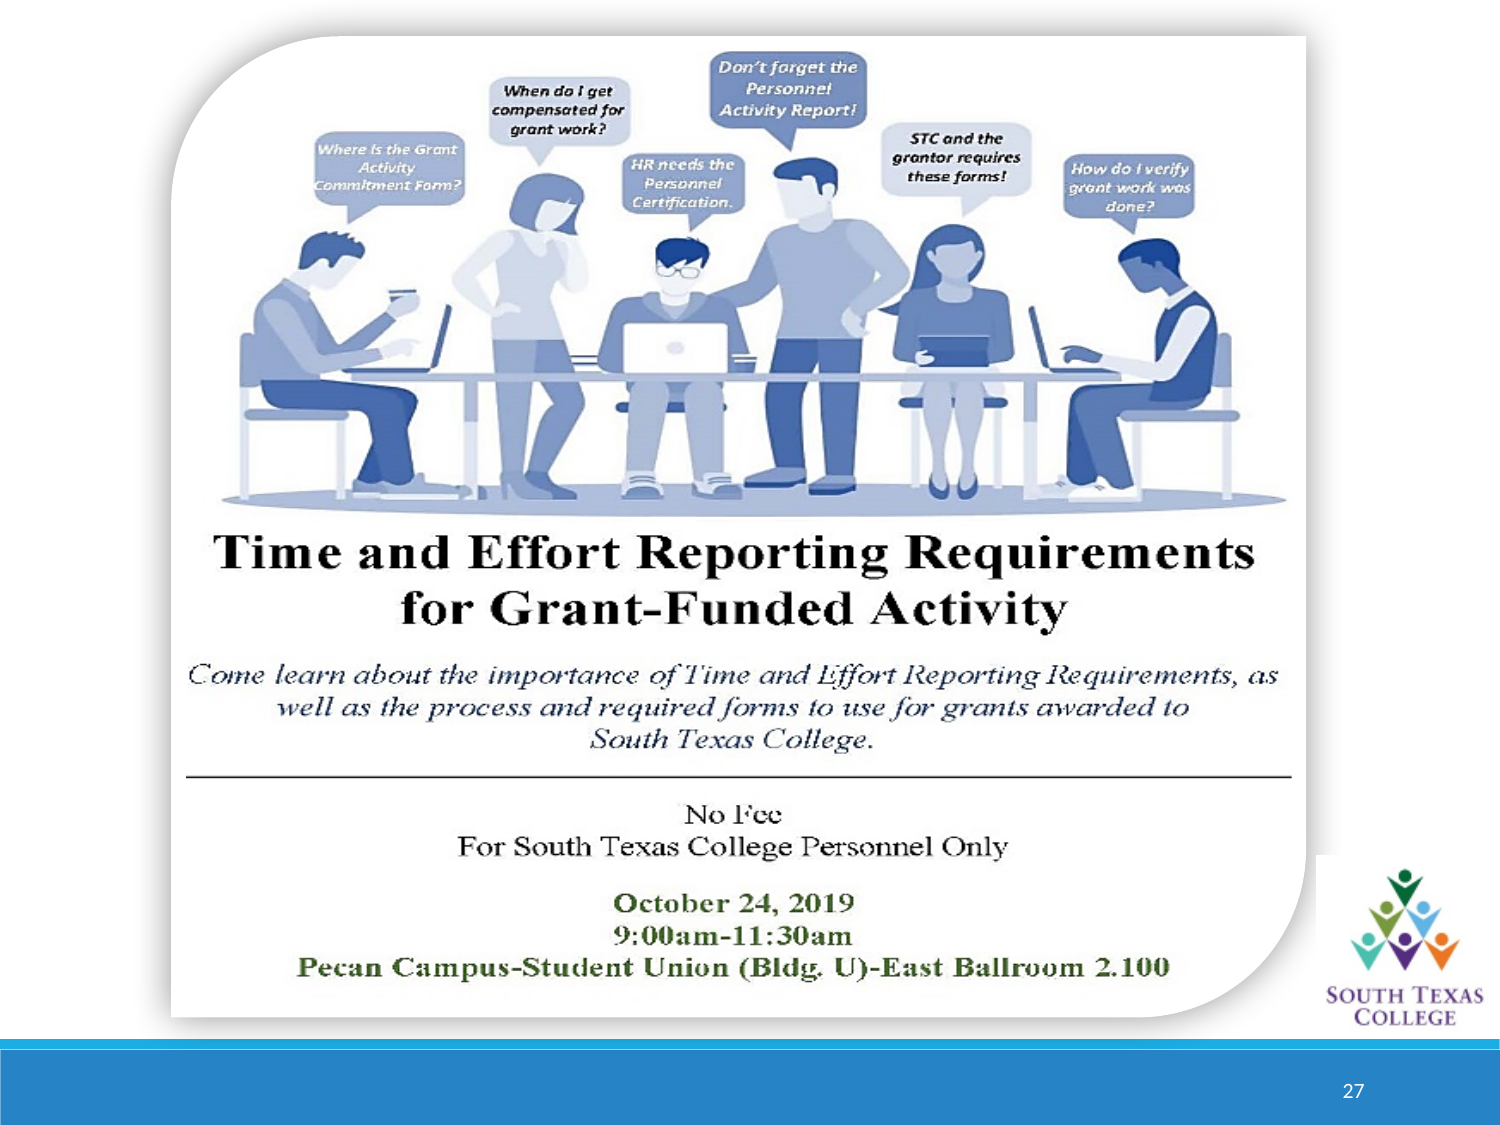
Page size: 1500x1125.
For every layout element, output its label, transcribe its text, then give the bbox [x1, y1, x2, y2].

slide_number 27 [1218, 1059, 1380, 1120]
picture [1315, 854, 1491, 1036]
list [177, 42, 1300, 1011]
